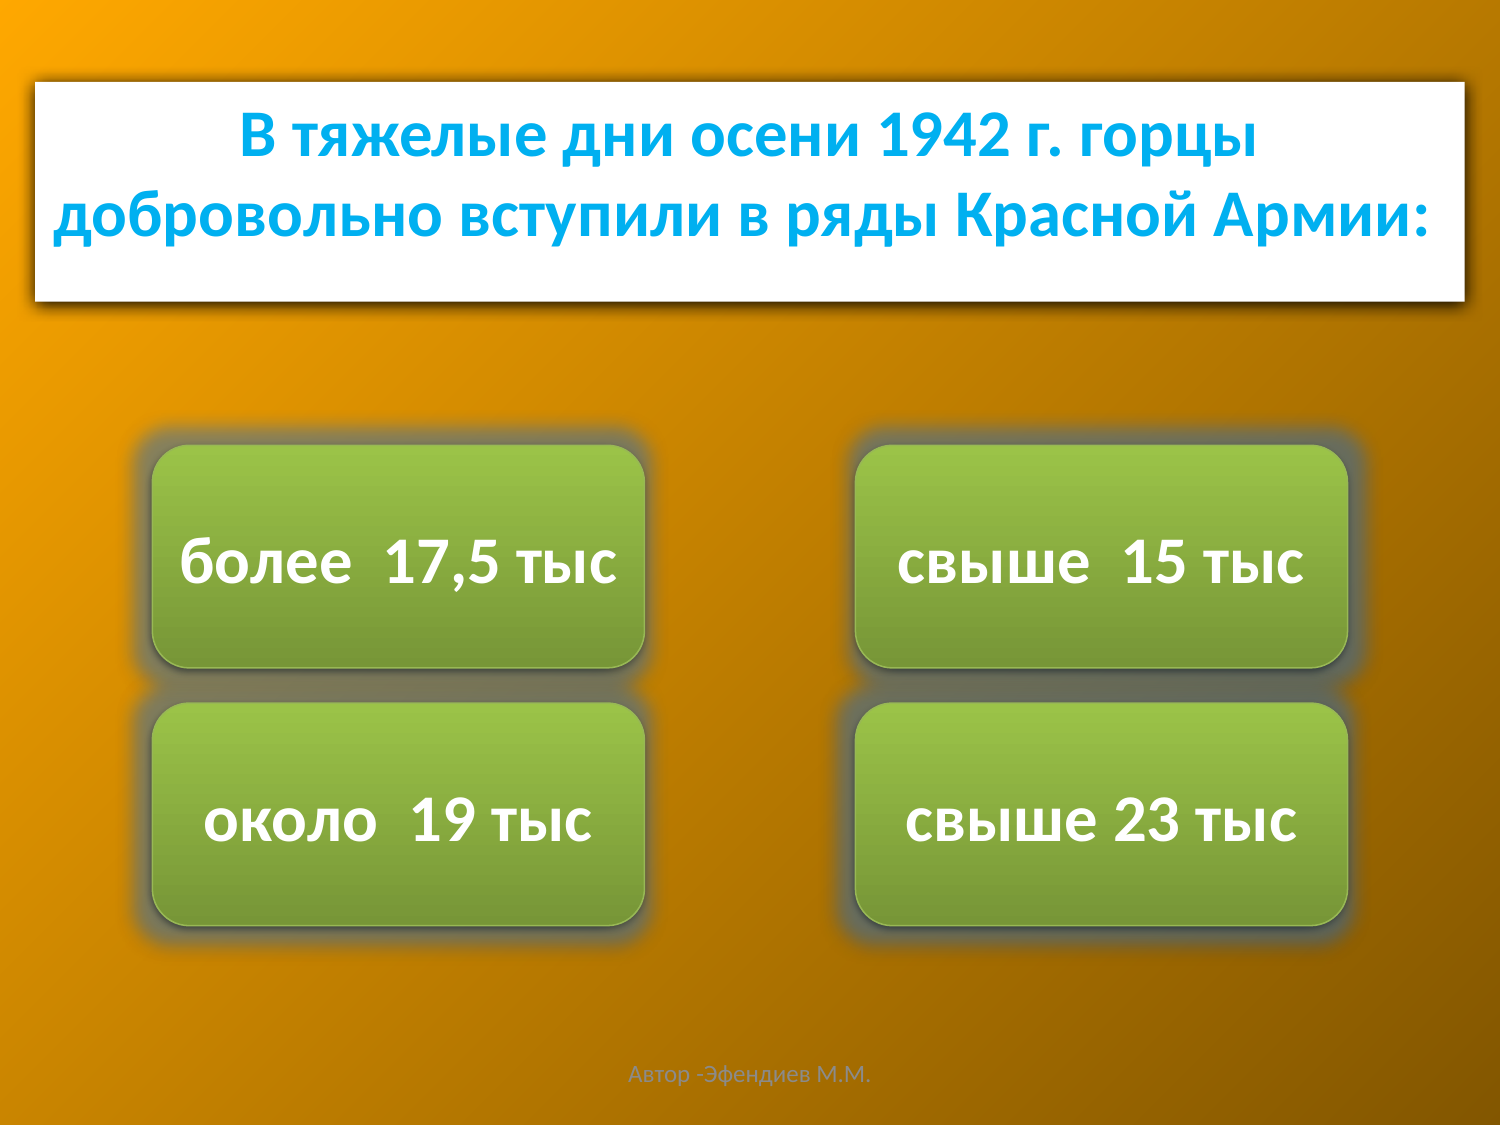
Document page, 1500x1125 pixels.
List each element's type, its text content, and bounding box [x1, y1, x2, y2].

text_box свыше 23 тыс [854, 702, 1349, 927]
text_box более 17,5 тыс [151, 444, 646, 669]
footer Автор -Эфендиев М.М. [512, 1042, 988, 1103]
text_box свыше 15 тыс [854, 444, 1349, 669]
text_box В тяжелые дни осени 1942 г. горцы добровольно вступили в ряды Красной Армии: [33, 80, 1467, 304]
text_box около 19 тыс [151, 702, 646, 927]
